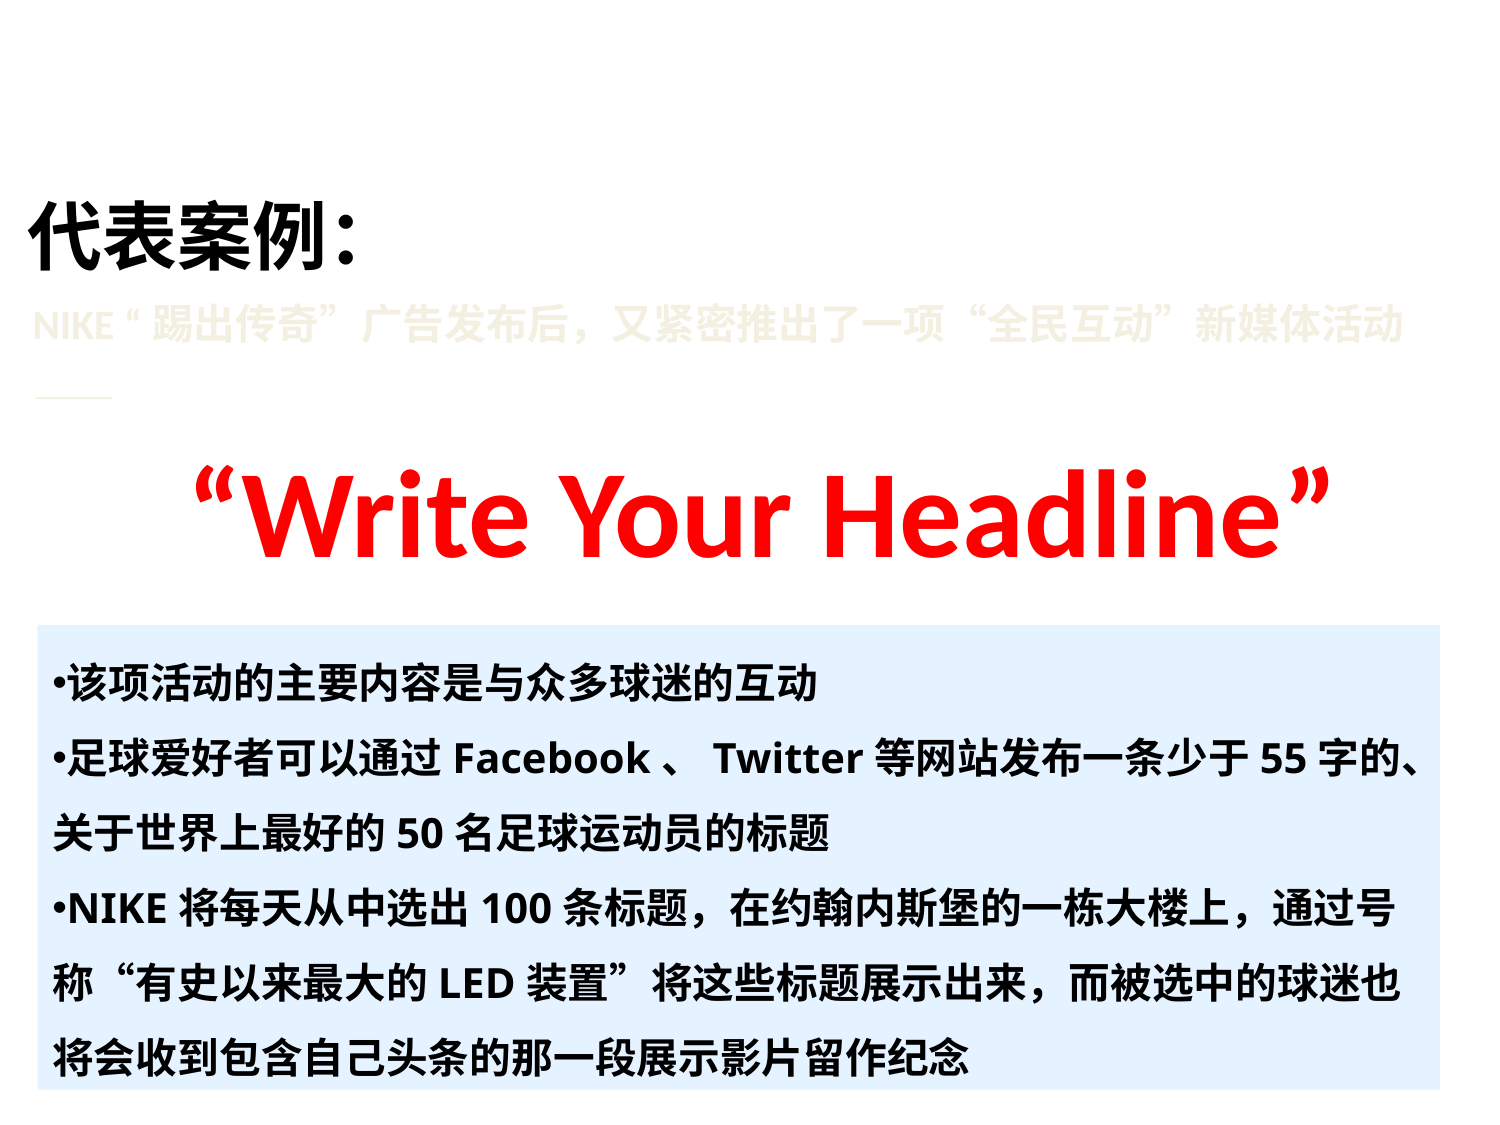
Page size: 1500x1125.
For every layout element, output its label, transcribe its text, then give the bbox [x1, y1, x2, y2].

text_box NIKE “踢出传奇”广告发布后，又紧密推出了一项“全民互动”新媒体活动—— [18, 265, 1487, 431]
text_box 代表案例： [12, 137, 418, 288]
text_box “Write Your Headline” [24, 349, 1500, 590]
text_box 该项活动的主要内容是与众多球迷的互动 足球爱好者可以通过Facebook、Twitter等网站发布一条少于55字的、关于世界上最好的50名足球运动员的标题 NIKE将每天从中选出100条标题，在约翰内斯堡的一栋大楼上，通过号称“有史以来最大的LED装置”将这些标题展示出来，而被选中的球迷也将会收到包含自己头条的那一段展示影片留作纪念 [37, 624, 1441, 1090]
